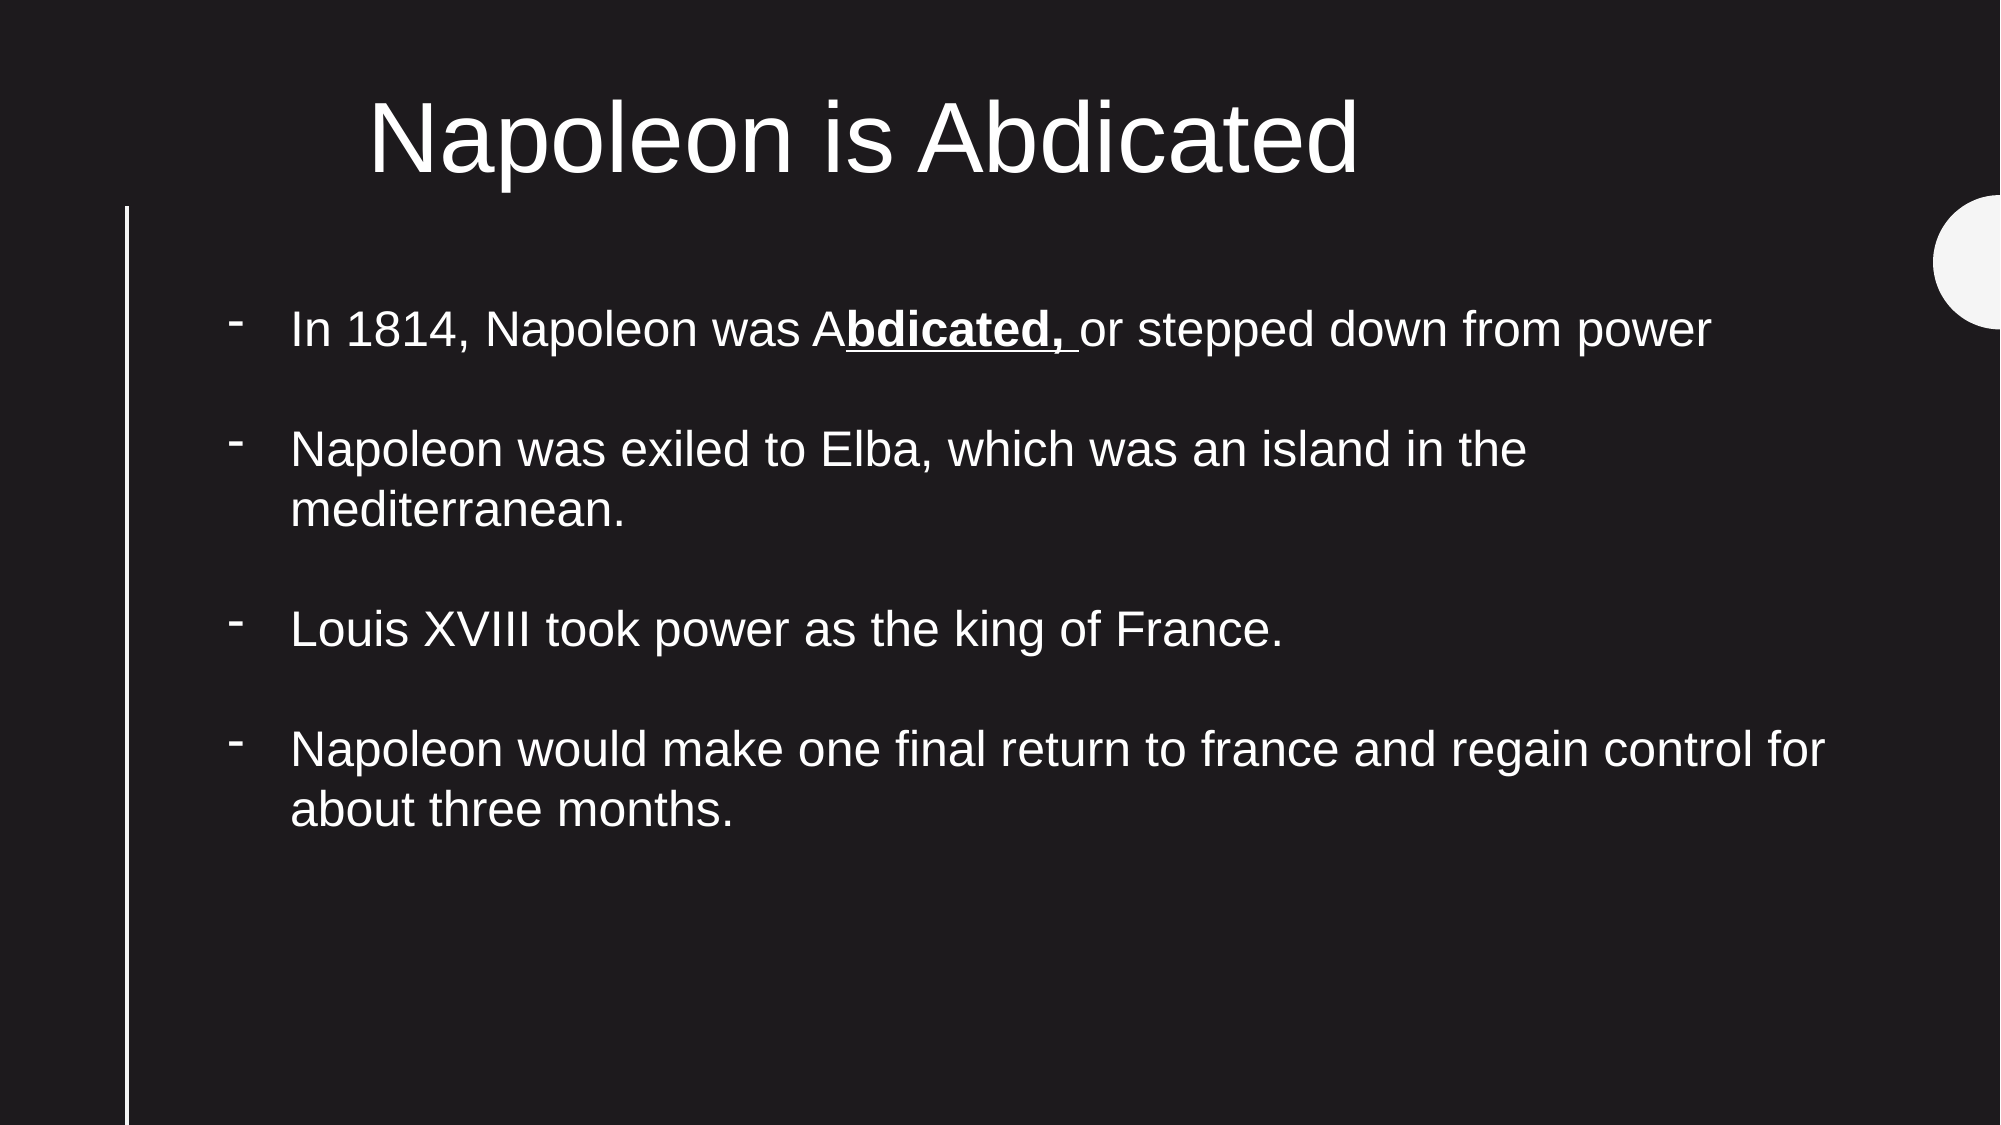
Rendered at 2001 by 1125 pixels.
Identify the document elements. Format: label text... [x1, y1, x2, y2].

text_box Napoleon is Abdicated [352, 57, 1871, 235]
text_box In 1814, Napoleon was Abdicated, or stepped down from power Napoleon was exiled to Elba, which was an island in the mediterranean. Louis XVIII took power as the king of France. Napoleon would make one final return to france and regain control for about three months. [200, 281, 1871, 996]
